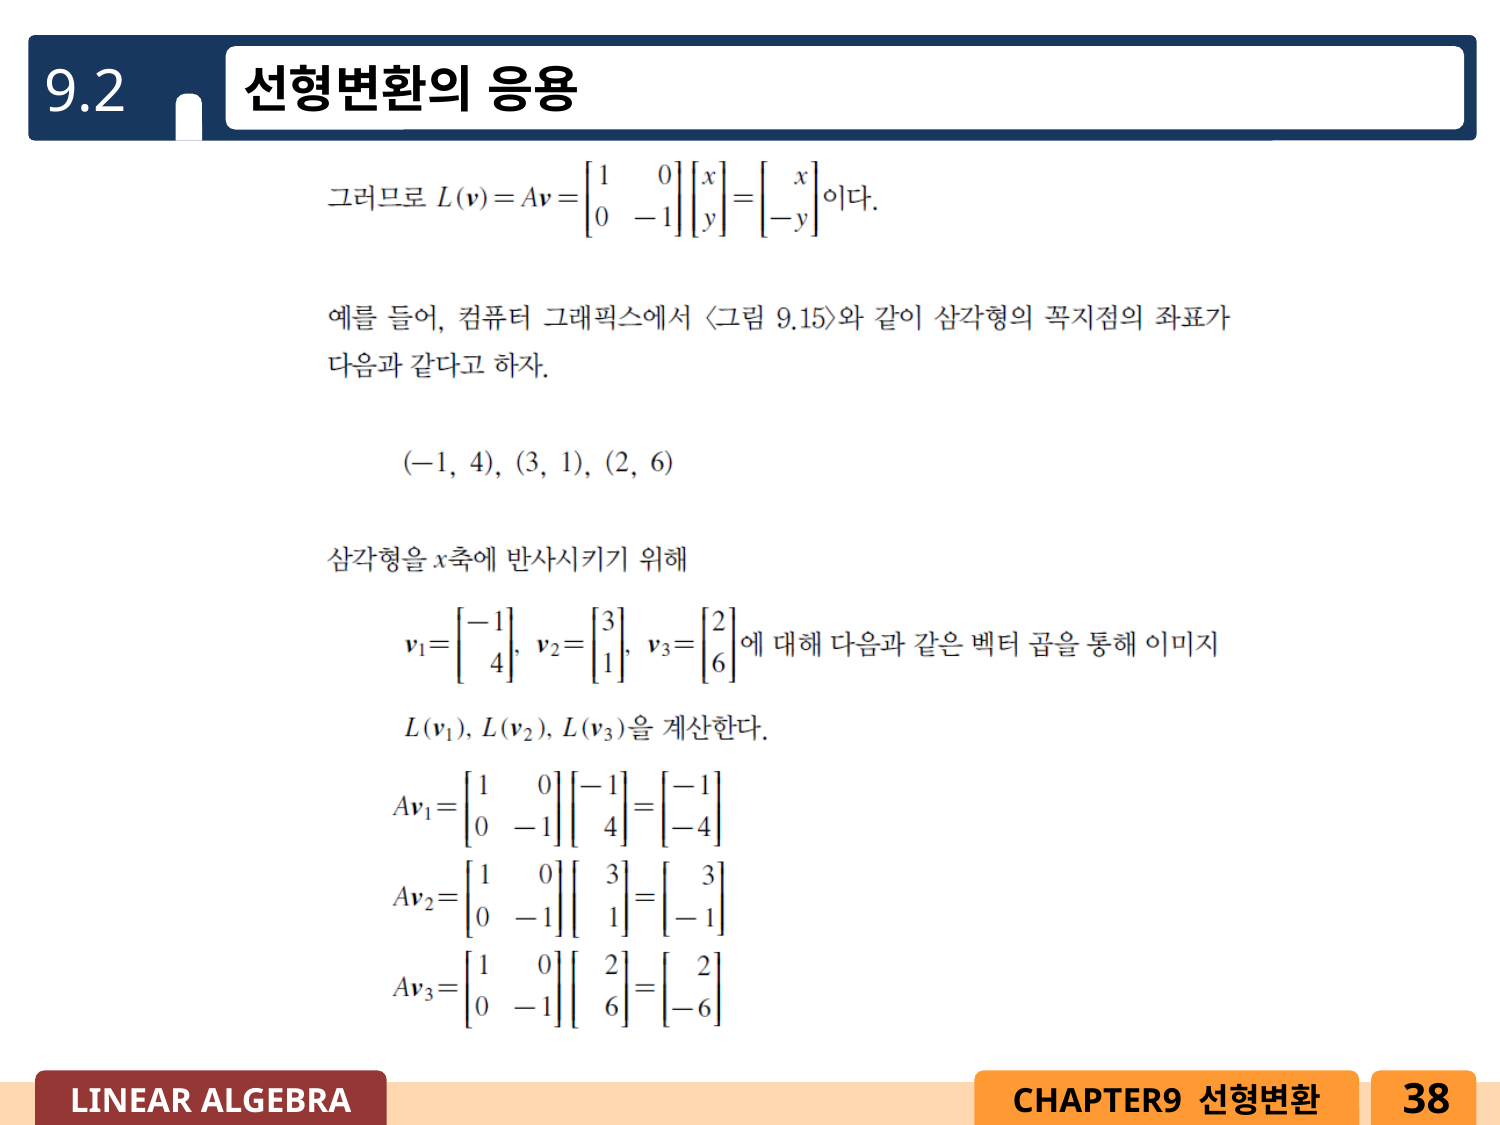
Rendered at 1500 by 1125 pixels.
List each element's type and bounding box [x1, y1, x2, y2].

text_box [194, 160, 1306, 1034]
text_box [0, 1070, 1500, 1125]
text_box [28, 34, 1477, 141]
